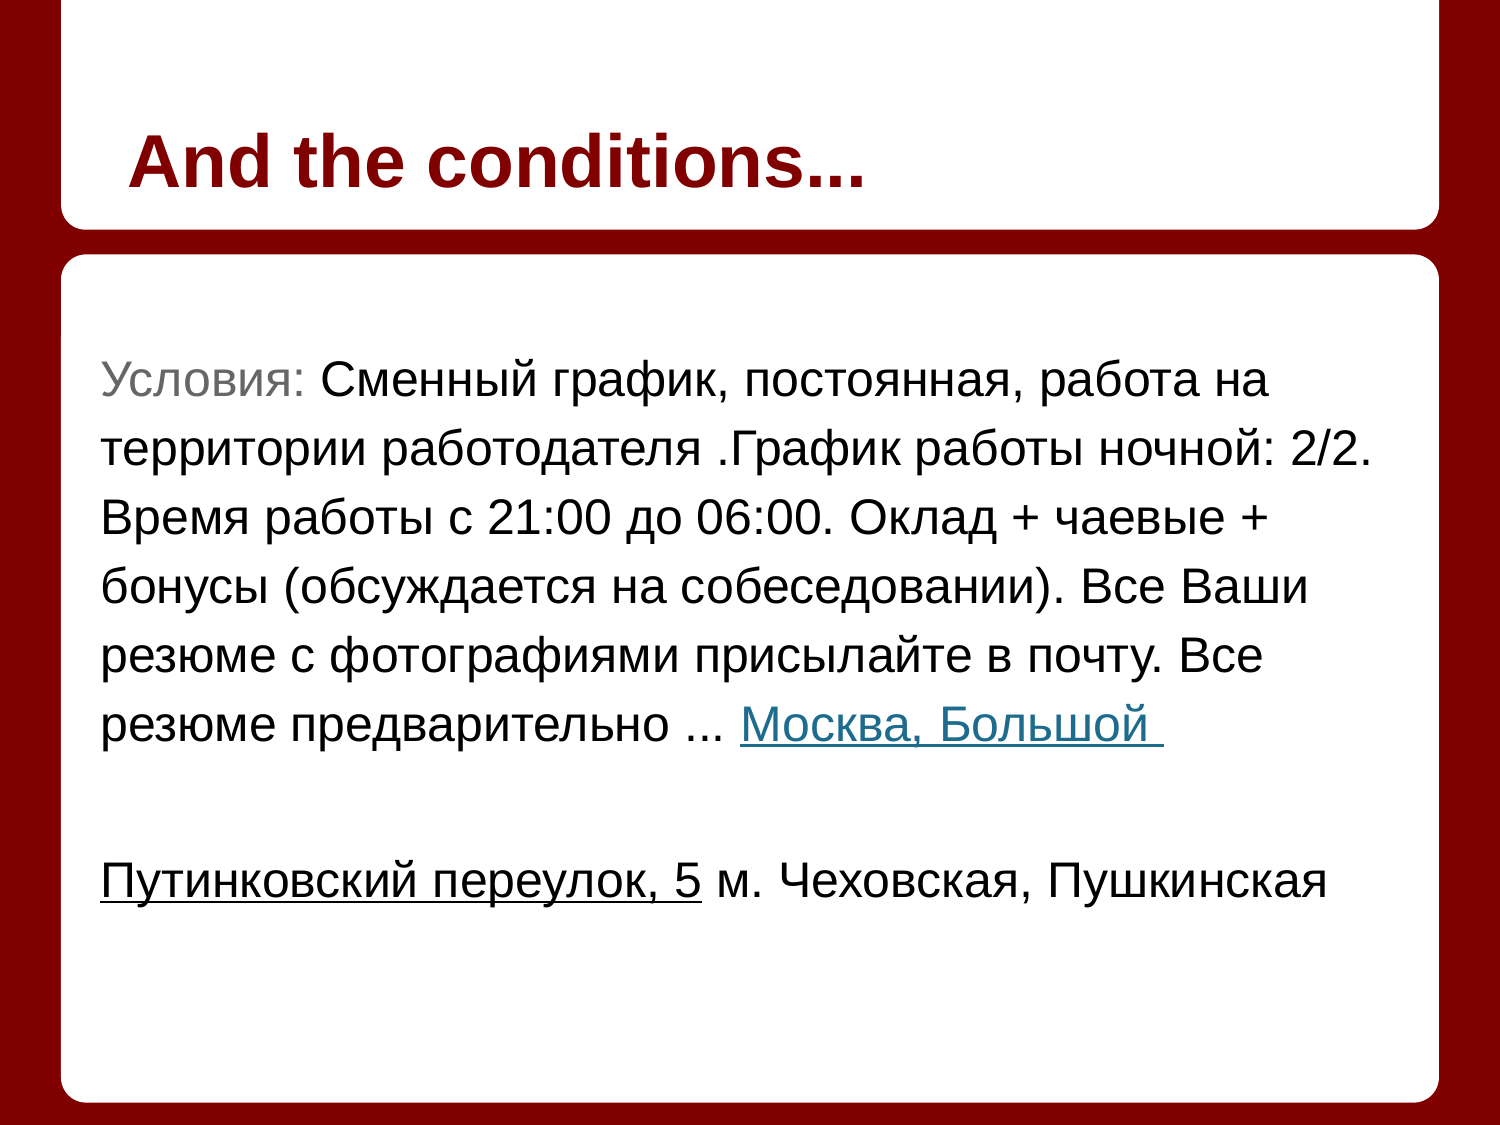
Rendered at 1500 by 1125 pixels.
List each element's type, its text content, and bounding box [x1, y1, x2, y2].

title And the conditions... [75, 0, 1425, 218]
list Условия: Сменный график, постоянная, работа на территории работодателя .График работы ночной: 2/2. Время работы с 21:00 до 06:00. Оклад + чаевые + бонусы (обсуждается на собеседовании). Все Ваши резюме с фотографиями присылайте в почту. Все резюме предварительно ... Москва, Большой Путинковский переулок, 5 м. Чеховская, Пушкинская [75, 262, 1425, 1098]
